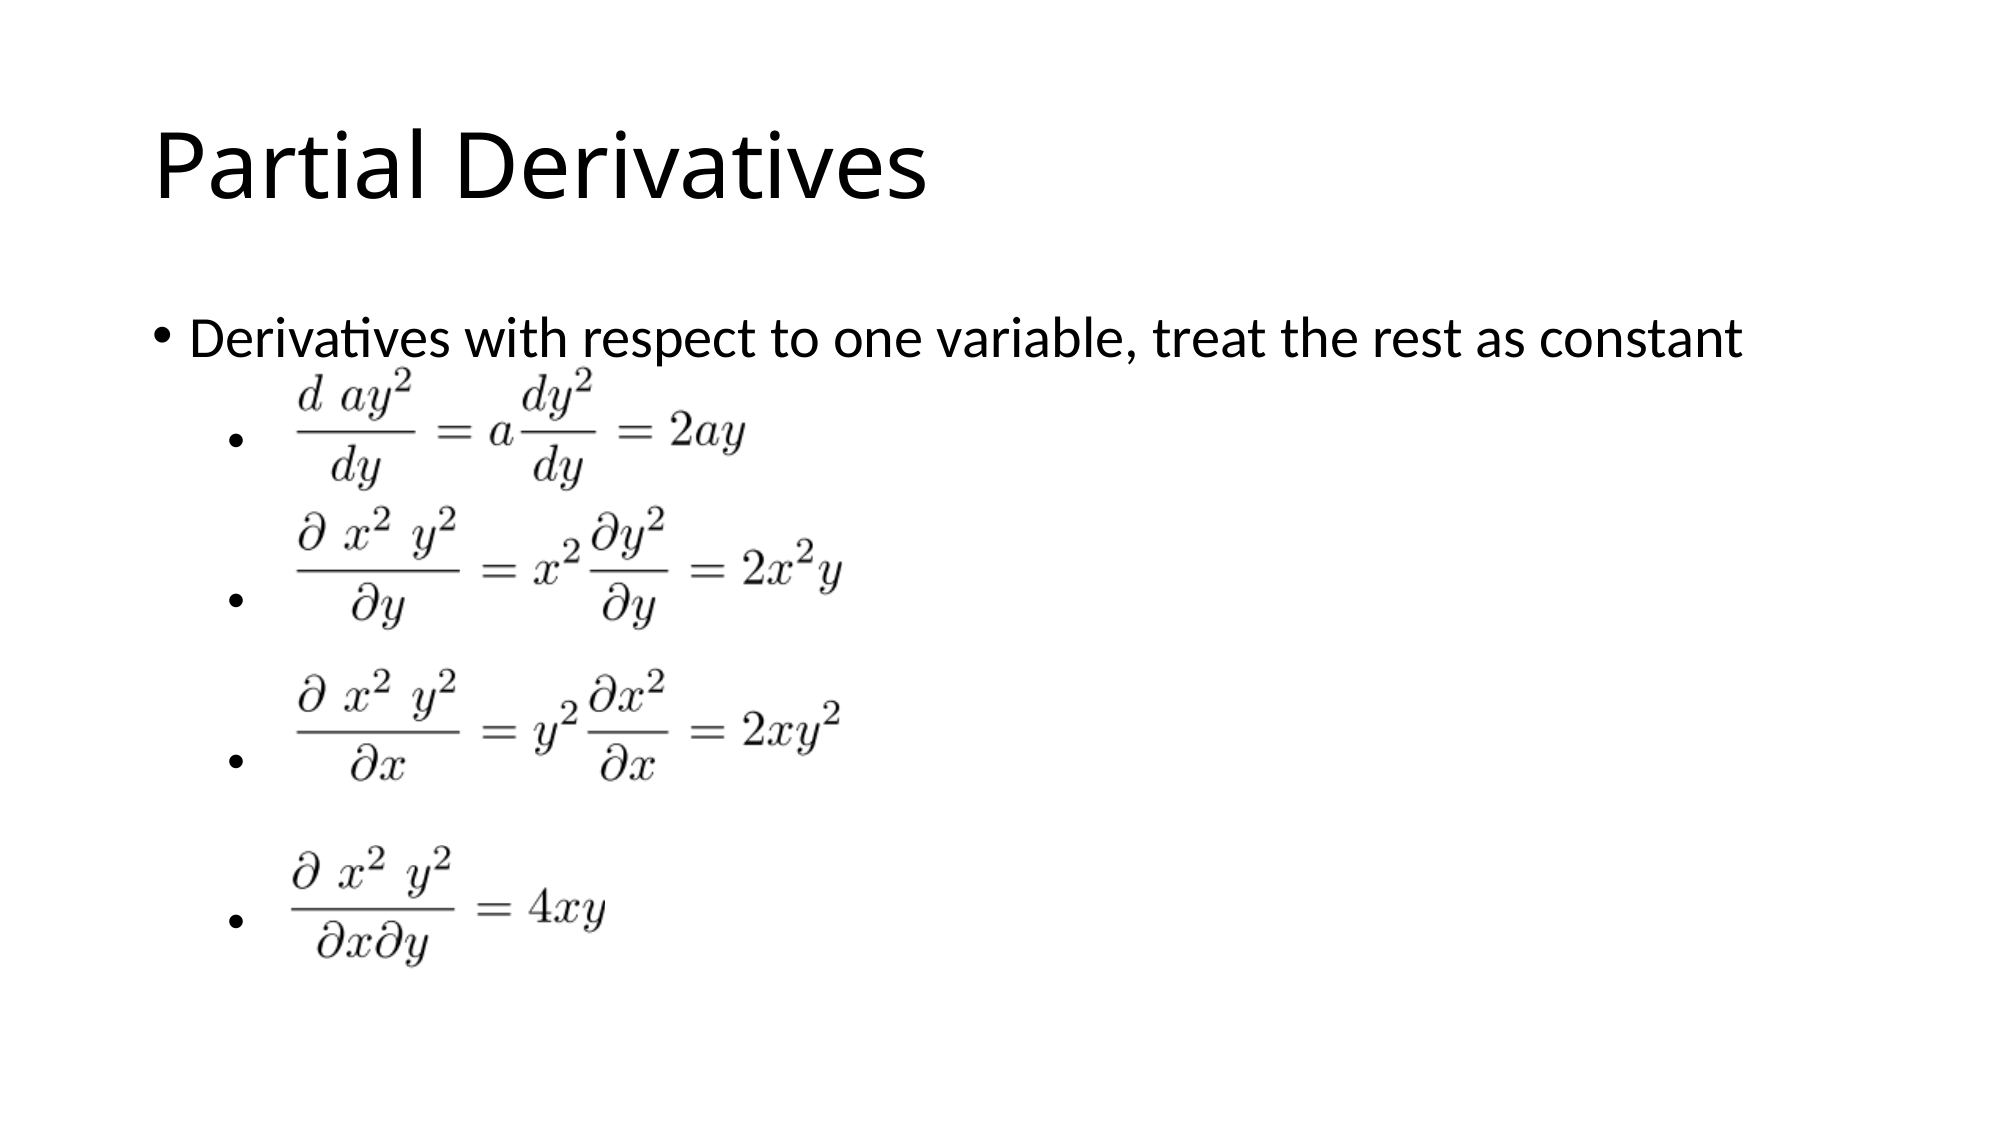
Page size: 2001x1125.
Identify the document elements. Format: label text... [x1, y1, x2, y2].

list Derivatives with respect to one variable, treat the rest as constant [137, 299, 1863, 1014]
picture [290, 502, 843, 635]
picture [290, 663, 841, 787]
picture [290, 363, 747, 496]
title Partial Derivatives [137, 59, 1863, 278]
picture [290, 845, 605, 969]
